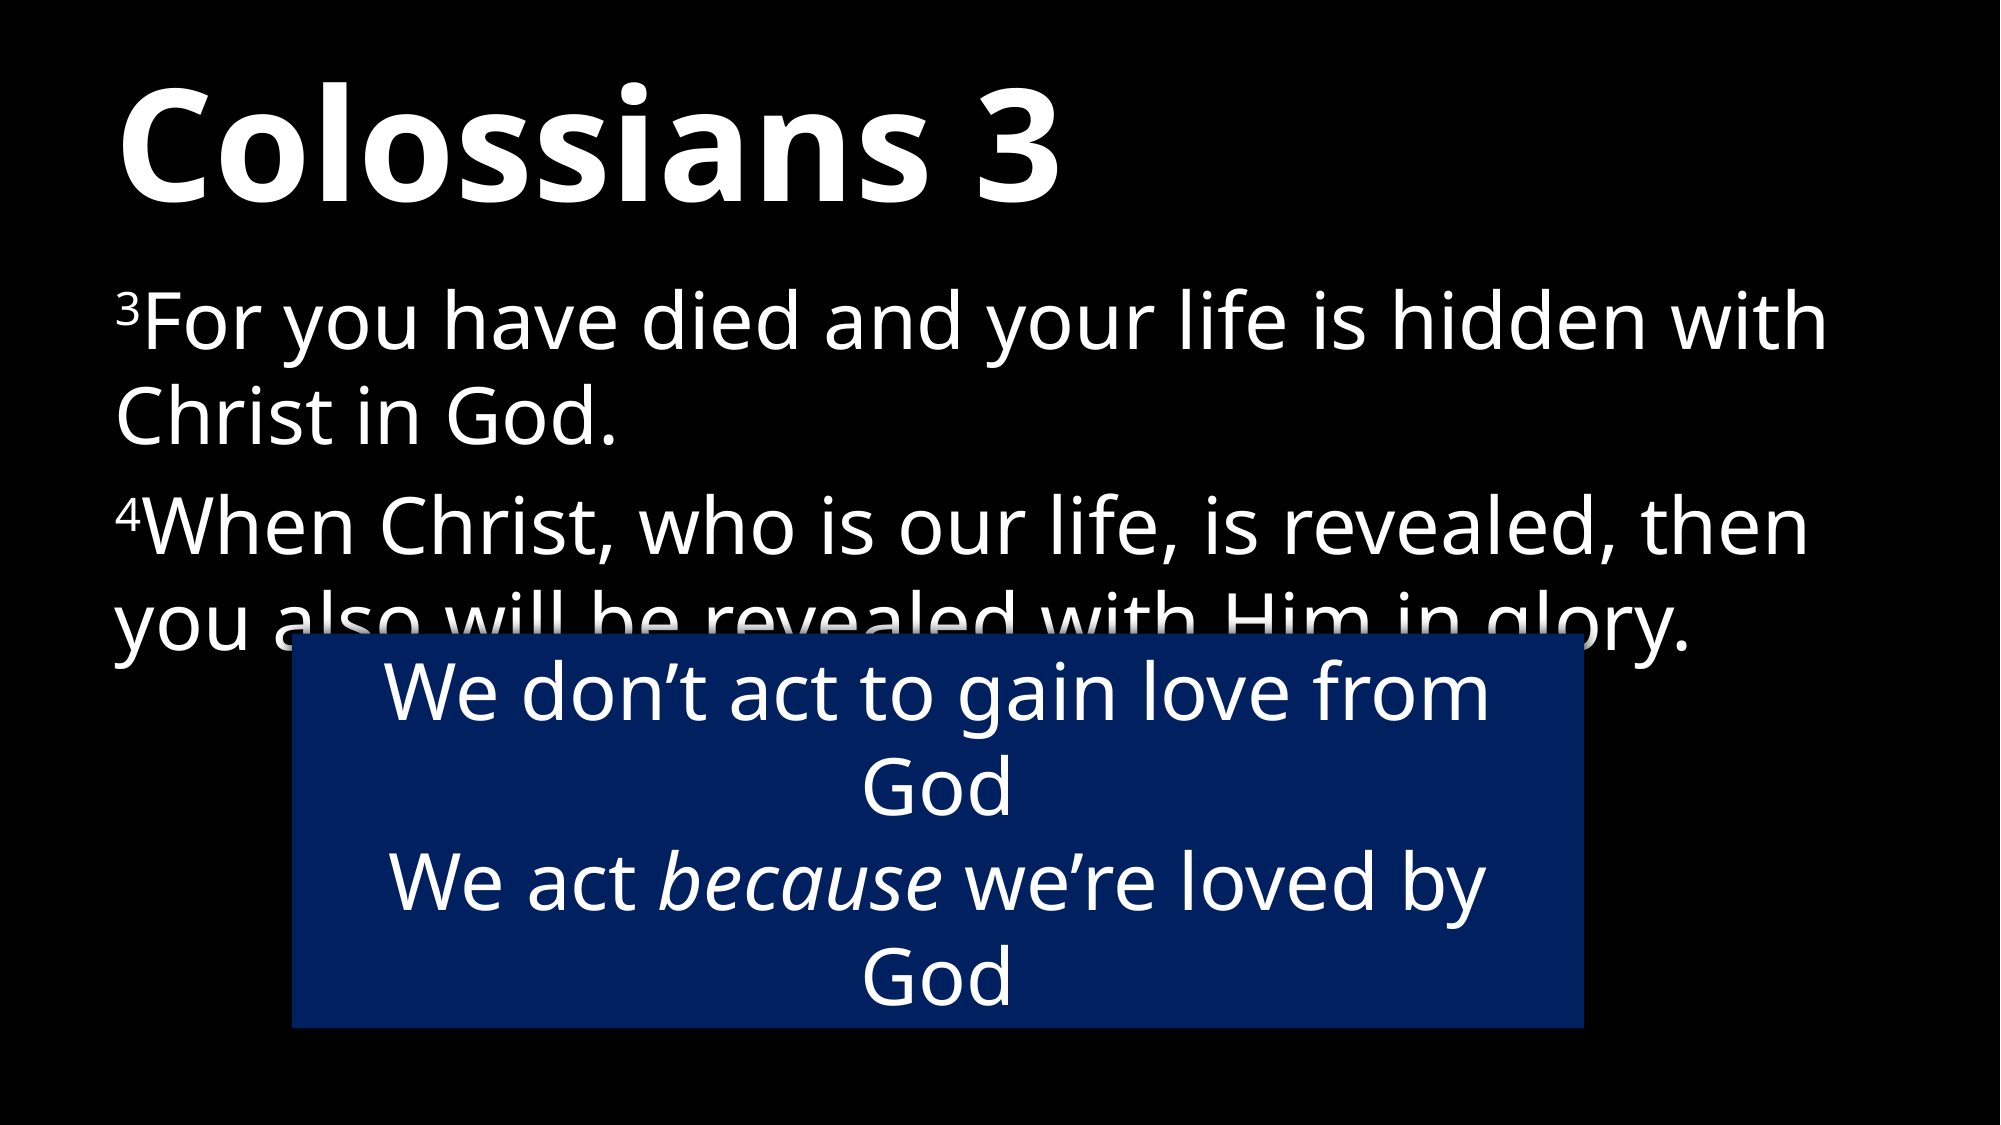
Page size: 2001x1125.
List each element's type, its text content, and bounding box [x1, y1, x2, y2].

list 3For you have died and your life is hidden with Christ in God. 4When Christ, who is our life, is revealed, then you also will be revealed with Him in glory. [99, 262, 1900, 1005]
text_box We don’t act to gain love from God We act because we’re loved by God [292, 633, 1585, 1029]
title Colossians 3 [99, 45, 1900, 233]
